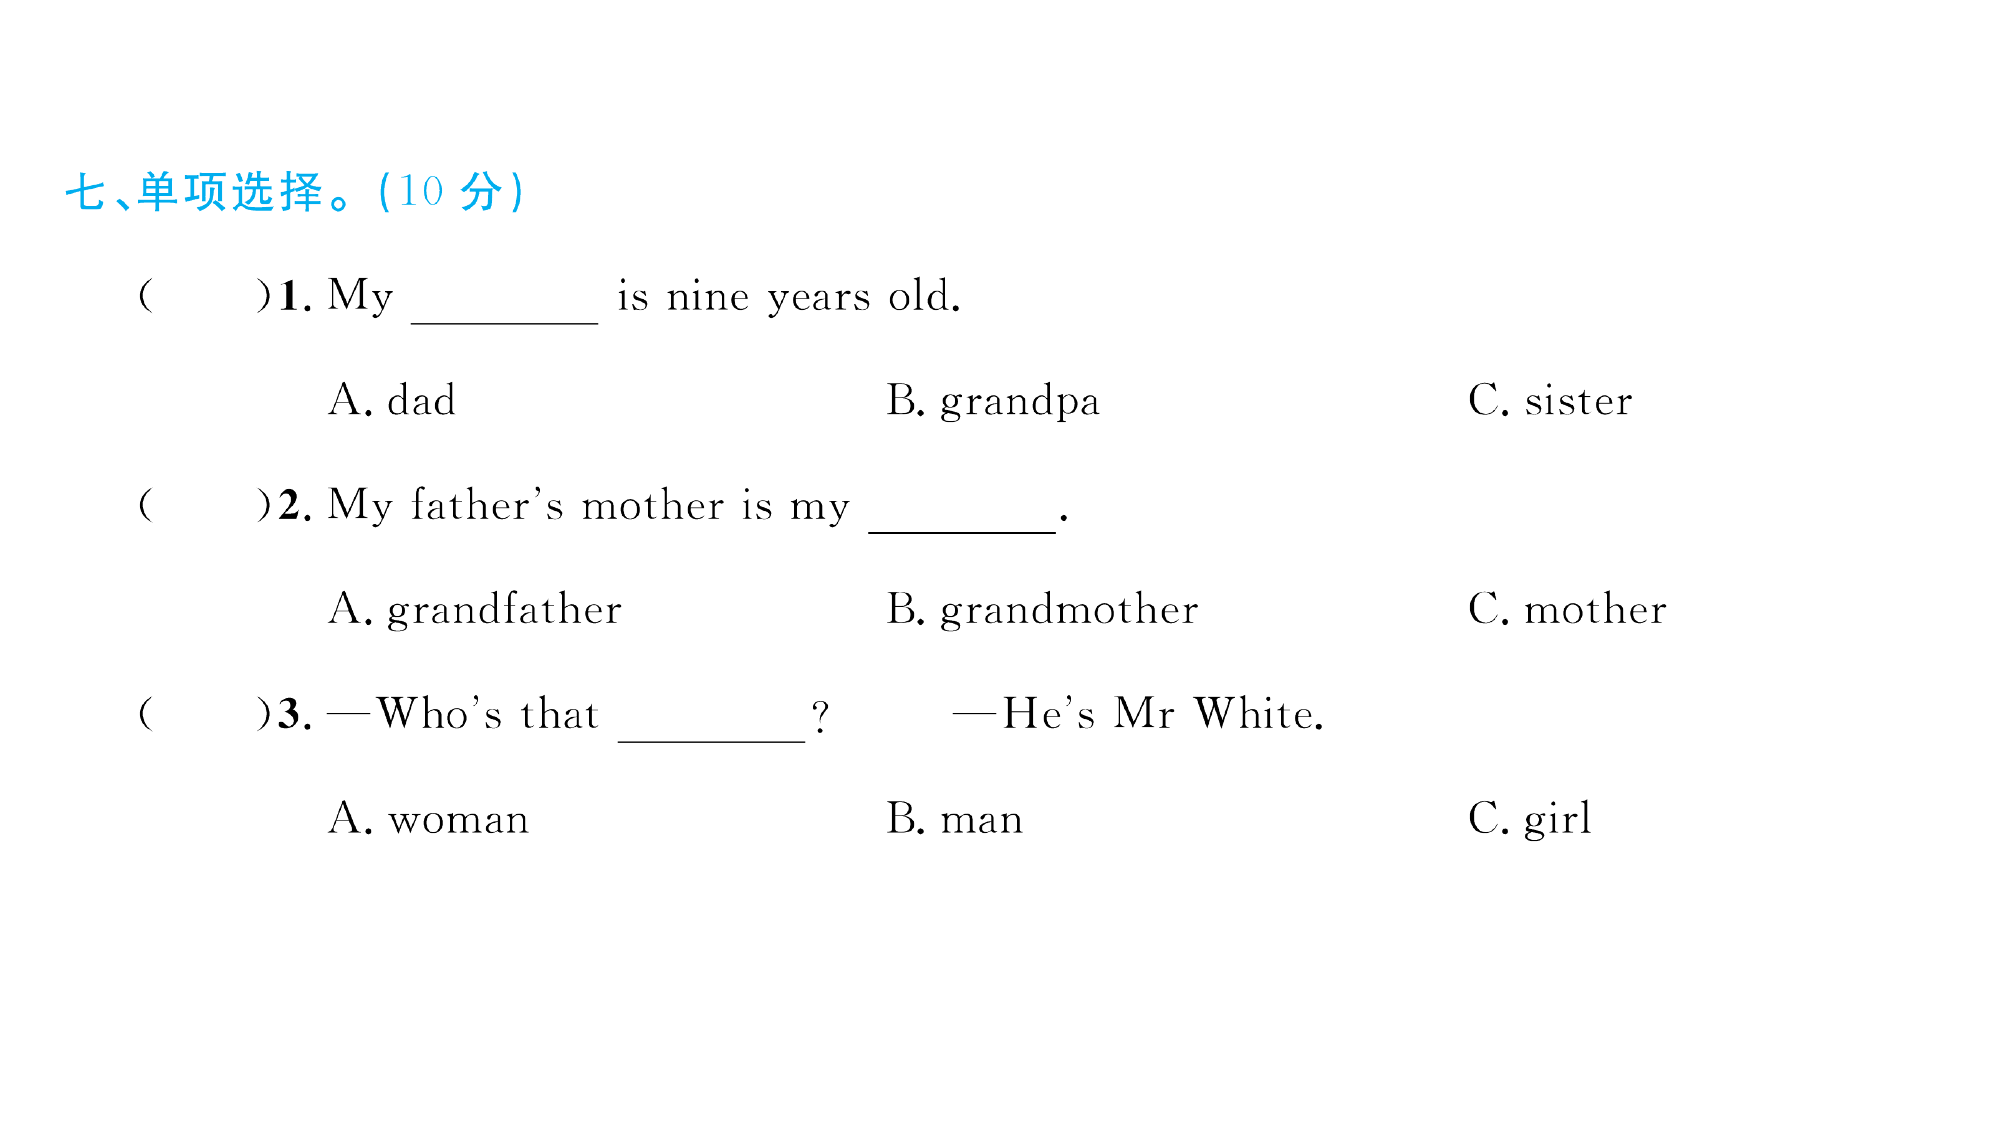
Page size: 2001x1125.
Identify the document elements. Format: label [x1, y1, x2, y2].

picture [61, 141, 1952, 864]
